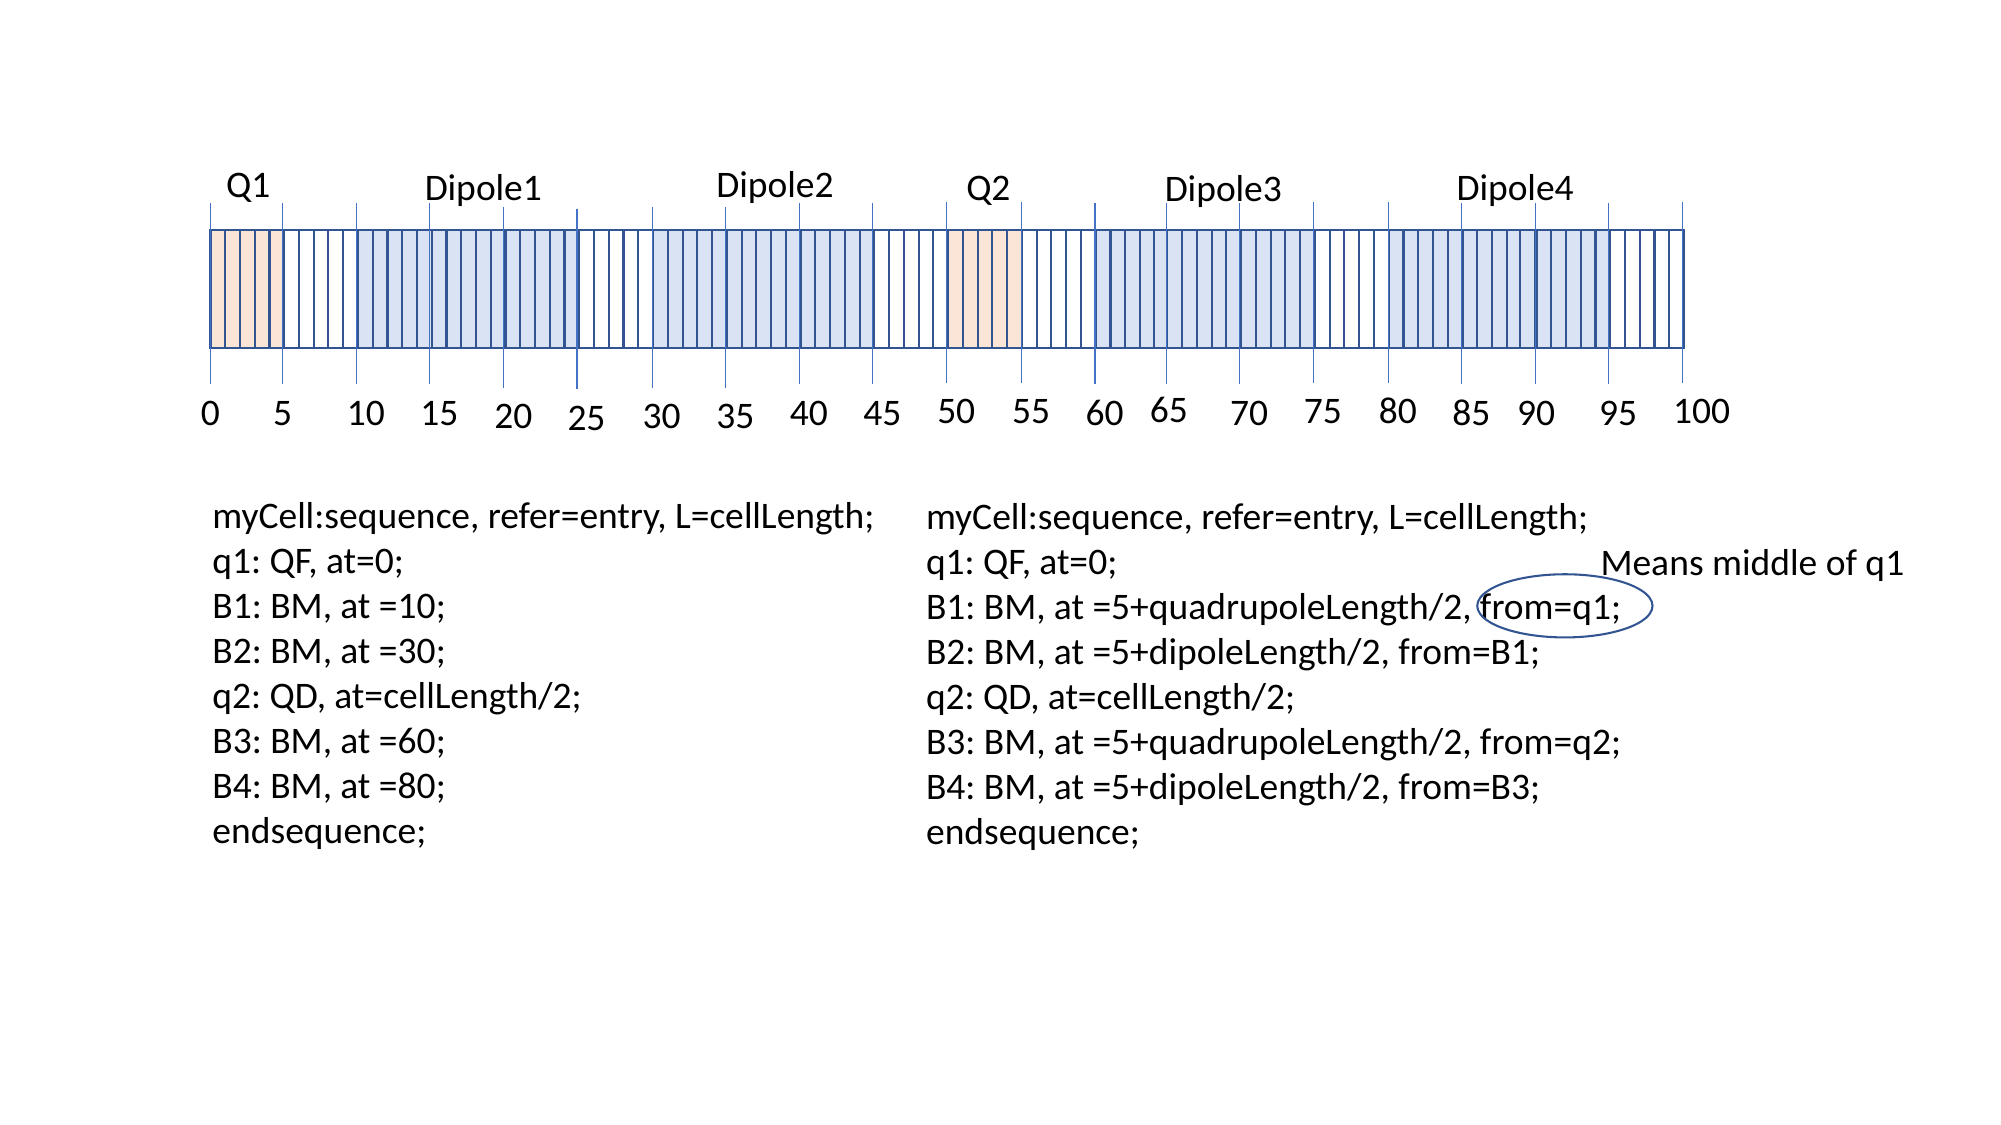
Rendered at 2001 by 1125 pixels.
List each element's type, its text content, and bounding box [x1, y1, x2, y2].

text_box [593, 229, 608, 347]
text_box [416, 229, 429, 347]
text_box 15 [405, 380, 474, 440]
text_box [991, 229, 1006, 347]
text_box [829, 229, 844, 347]
text_box 35 [701, 383, 770, 444]
text_box [1476, 229, 1491, 347]
text_box [726, 229, 741, 347]
text_box 10 [332, 380, 400, 440]
text_box [1181, 229, 1196, 347]
text_box [608, 229, 623, 347]
text_box [519, 229, 534, 347]
text_box [696, 229, 711, 347]
text_box [1124, 229, 1139, 347]
text_box [1036, 229, 1050, 347]
text_box 25 [552, 385, 621, 446]
text_box [1639, 229, 1654, 349]
text_box [1624, 229, 1639, 349]
text_box 75 [1289, 378, 1357, 439]
text_box [1343, 229, 1358, 347]
text_box [1550, 229, 1565, 349]
text_box [1270, 229, 1284, 347]
text_box 90 [1502, 380, 1597, 440]
text_box [667, 229, 682, 347]
text_box 55 [997, 378, 1066, 439]
text_box [814, 229, 829, 347]
text_box [211, 229, 224, 347]
text_box [623, 229, 637, 347]
text_box [578, 229, 593, 347]
text_box [1447, 229, 1461, 347]
text_box [534, 229, 549, 347]
text_box [386, 229, 401, 347]
text_box [1668, 229, 1682, 349]
text_box 5 [258, 380, 308, 440]
text_box [298, 229, 313, 347]
text_box 80 [1364, 378, 1432, 439]
text_box [1284, 229, 1299, 347]
text_box Dipole1 [410, 155, 557, 215]
text_box 95 [1597, 380, 1653, 440]
text_box [1299, 229, 1313, 347]
text_box [564, 229, 576, 347]
text_box [637, 229, 652, 347]
text_box [445, 229, 460, 347]
text_box [859, 229, 872, 347]
text_box [1225, 229, 1239, 347]
text_box Dipole4 [1441, 155, 1589, 215]
text_box 20 [479, 383, 548, 444]
text_box [1609, 229, 1624, 349]
text_box [947, 229, 962, 347]
text_box [918, 229, 932, 347]
text_box [1654, 229, 1668, 349]
text_box [1476, 573, 1654, 639]
text_box [357, 229, 372, 347]
text_box [1565, 229, 1580, 349]
text_box [844, 229, 859, 347]
text_box [342, 229, 356, 347]
text_box [549, 229, 564, 347]
text_box [1006, 229, 1021, 347]
text_box Q1 [211, 153, 286, 213]
text_box [1050, 229, 1065, 347]
text_box [1255, 229, 1270, 347]
text_box 100 [1658, 378, 1746, 439]
text_box [977, 229, 991, 347]
text_box [239, 229, 254, 347]
text_box Dipole2 [701, 153, 849, 213]
text_box [1536, 229, 1550, 349]
text_box [1329, 229, 1343, 347]
text_box [800, 229, 814, 347]
text_box [372, 229, 386, 347]
text_box 65 [1135, 378, 1203, 438]
text_box [741, 229, 755, 347]
text_box [1022, 229, 1036, 347]
text_box [962, 229, 977, 347]
text_box [1065, 229, 1080, 347]
text_box [682, 229, 696, 347]
text_box [1594, 229, 1608, 349]
text_box 45 [848, 380, 917, 440]
text_box [1167, 229, 1181, 347]
text_box [711, 229, 725, 347]
text_box [1139, 229, 1153, 347]
text_box [327, 229, 342, 347]
text_box 70 [1215, 380, 1284, 440]
text_box [888, 229, 903, 347]
text_box [785, 229, 799, 347]
text_box [653, 229, 667, 347]
text_box [1080, 229, 1094, 347]
text_box [770, 229, 785, 347]
text_box Q2 [951, 155, 1026, 215]
text_box [903, 229, 918, 347]
text_box [1153, 229, 1166, 347]
text_box [932, 229, 946, 347]
text_box 0 [186, 380, 235, 440]
text_box [1491, 229, 1506, 349]
text_box Dipole3 [1150, 157, 1298, 217]
text_box [490, 229, 503, 347]
text_box [1417, 229, 1432, 347]
text_box [1462, 229, 1476, 347]
text_box [224, 229, 239, 347]
text_box [268, 229, 282, 347]
text_box Means middle of q1 [1585, 530, 1920, 590]
text_box 40 [775, 380, 843, 440]
text_box [505, 229, 519, 347]
text_box [1506, 229, 1519, 349]
text_box [254, 229, 268, 347]
text_box [431, 229, 445, 347]
text_box [1240, 229, 1255, 347]
text_box 50 [922, 378, 991, 439]
text_box [1580, 229, 1594, 349]
text_box [1109, 229, 1124, 347]
text_box myCell:sequence, refer=entry, L=cellLength; q1: QF, at=0; B1: BM, at =10; B2: BM, at =30; q2: QD, at=cellLength/2; B3: BM, at =60; B4: BM, at =80; endsequence; [197, 483, 922, 859]
text_box 60 [1070, 380, 1139, 440]
text_box myCell:sequence, refer=entry, L=cellLength; q1: QF, at=0; B1: BM, at =5+quadrupoleLength/2, from=q1; B2: BM, at =5+dipoleLength/2, from=B1; q2: QD, at=cellLength/2; B3: BM, at =5+quadrupoleLength/2, from=q2; B4: BM, at =5+dipoleLength/2, from=B3; endsequence; [911, 484, 1912, 860]
text_box [313, 229, 327, 347]
text_box [283, 229, 298, 347]
text_box [755, 229, 770, 347]
text_box 85 [1437, 380, 1502, 440]
text_box [1519, 229, 1535, 349]
text_box 30 [627, 383, 696, 444]
text_box [1373, 229, 1388, 347]
text_box [873, 229, 888, 347]
text_box [475, 229, 490, 347]
text_box [1096, 229, 1109, 347]
text_box [401, 229, 416, 347]
text_box [1389, 229, 1402, 347]
text_box [1314, 229, 1329, 347]
text_box [460, 229, 475, 347]
text_box [1196, 229, 1211, 347]
text_box [1358, 229, 1373, 347]
text_box [1211, 229, 1225, 347]
text_box [1432, 229, 1447, 347]
text_box [1402, 229, 1417, 347]
